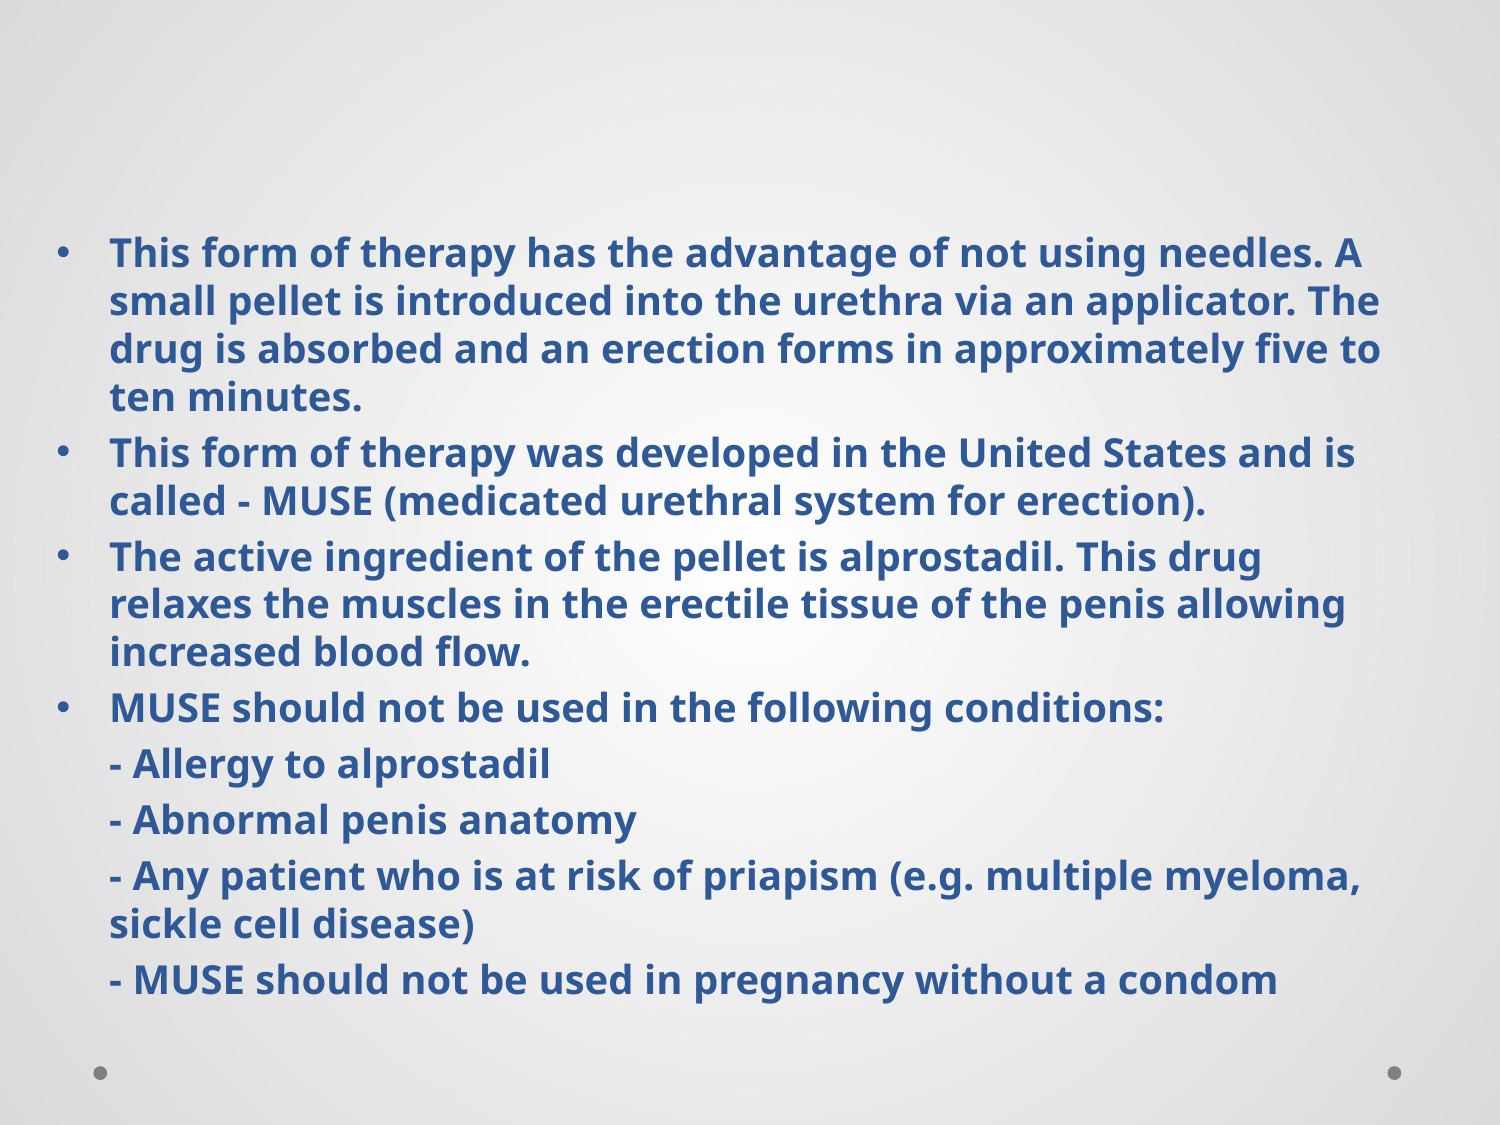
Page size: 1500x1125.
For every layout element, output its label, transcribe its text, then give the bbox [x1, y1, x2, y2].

title Transurethral Therapy [112, 125, 1463, 313]
list This form of therapy has the advantage of not using needles. A small pellet is introduced into the urethra via an applicator. The drug is absorbed and an erection forms in approximately five to ten minutes. This form of therapy was developed in the United States and is called - MUSE (medicated urethral system for erection). The active ingredient of the pellet is alprostadil. This drug relaxes the muscles in the erectile tissue of the penis allowing increased blood flow. MUSE should not be used in the following conditions: - Allergy to alprostadil - Abnormal penis anatomy - Any patient who is at risk of priapism (e.g. multiple myeloma, sickle cell disease) - MUSE should not be used in pregnancy without a condom [41, 219, 1424, 1024]
